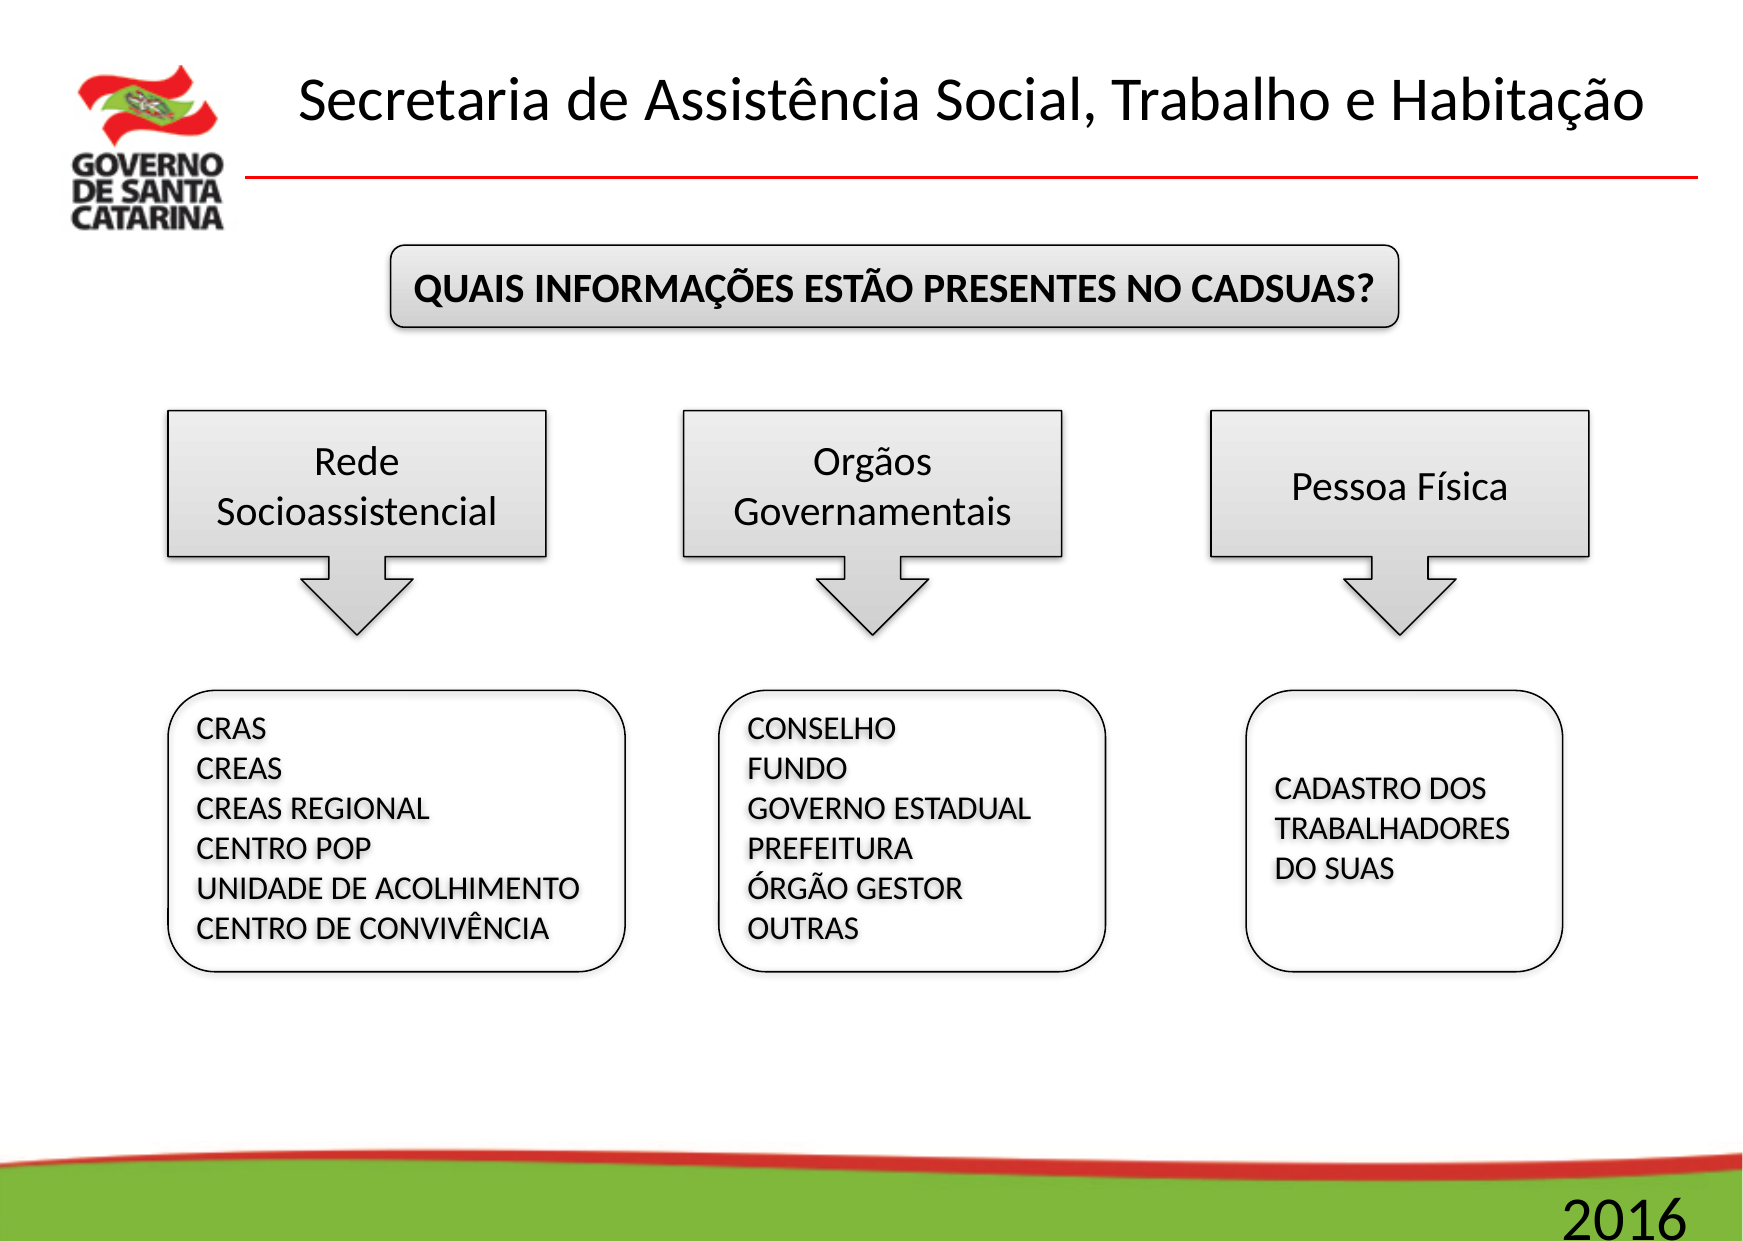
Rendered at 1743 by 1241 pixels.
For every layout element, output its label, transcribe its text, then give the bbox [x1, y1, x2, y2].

picture [60, 65, 246, 233]
text_box CADASTRO DOS TRABALHADORES DO SUAS [1245, 689, 1564, 973]
text_box Pessoa Física [1210, 409, 1590, 636]
text_box Rede Socioassistencial [167, 409, 547, 636]
text_box Orgãos Governamentais [682, 409, 1063, 636]
text_box CRAS CREAS CREAS REGIONAL CENTRO POP UNIDADE DE ACOLHIMENTO CENTRO DE CONVIVÊNCIA [167, 689, 626, 973]
picture [0, 1141, 1743, 1241]
text_box CONSELHO FUNDO GOVERNO ESTADUAL PREFEITURA ÓRGÃO GESTOR OUTRAS [717, 689, 1107, 973]
text_box QUAIS INFORMAÇÕES ESTÃO PRESENTES NO CADSUAS? [389, 244, 1400, 328]
